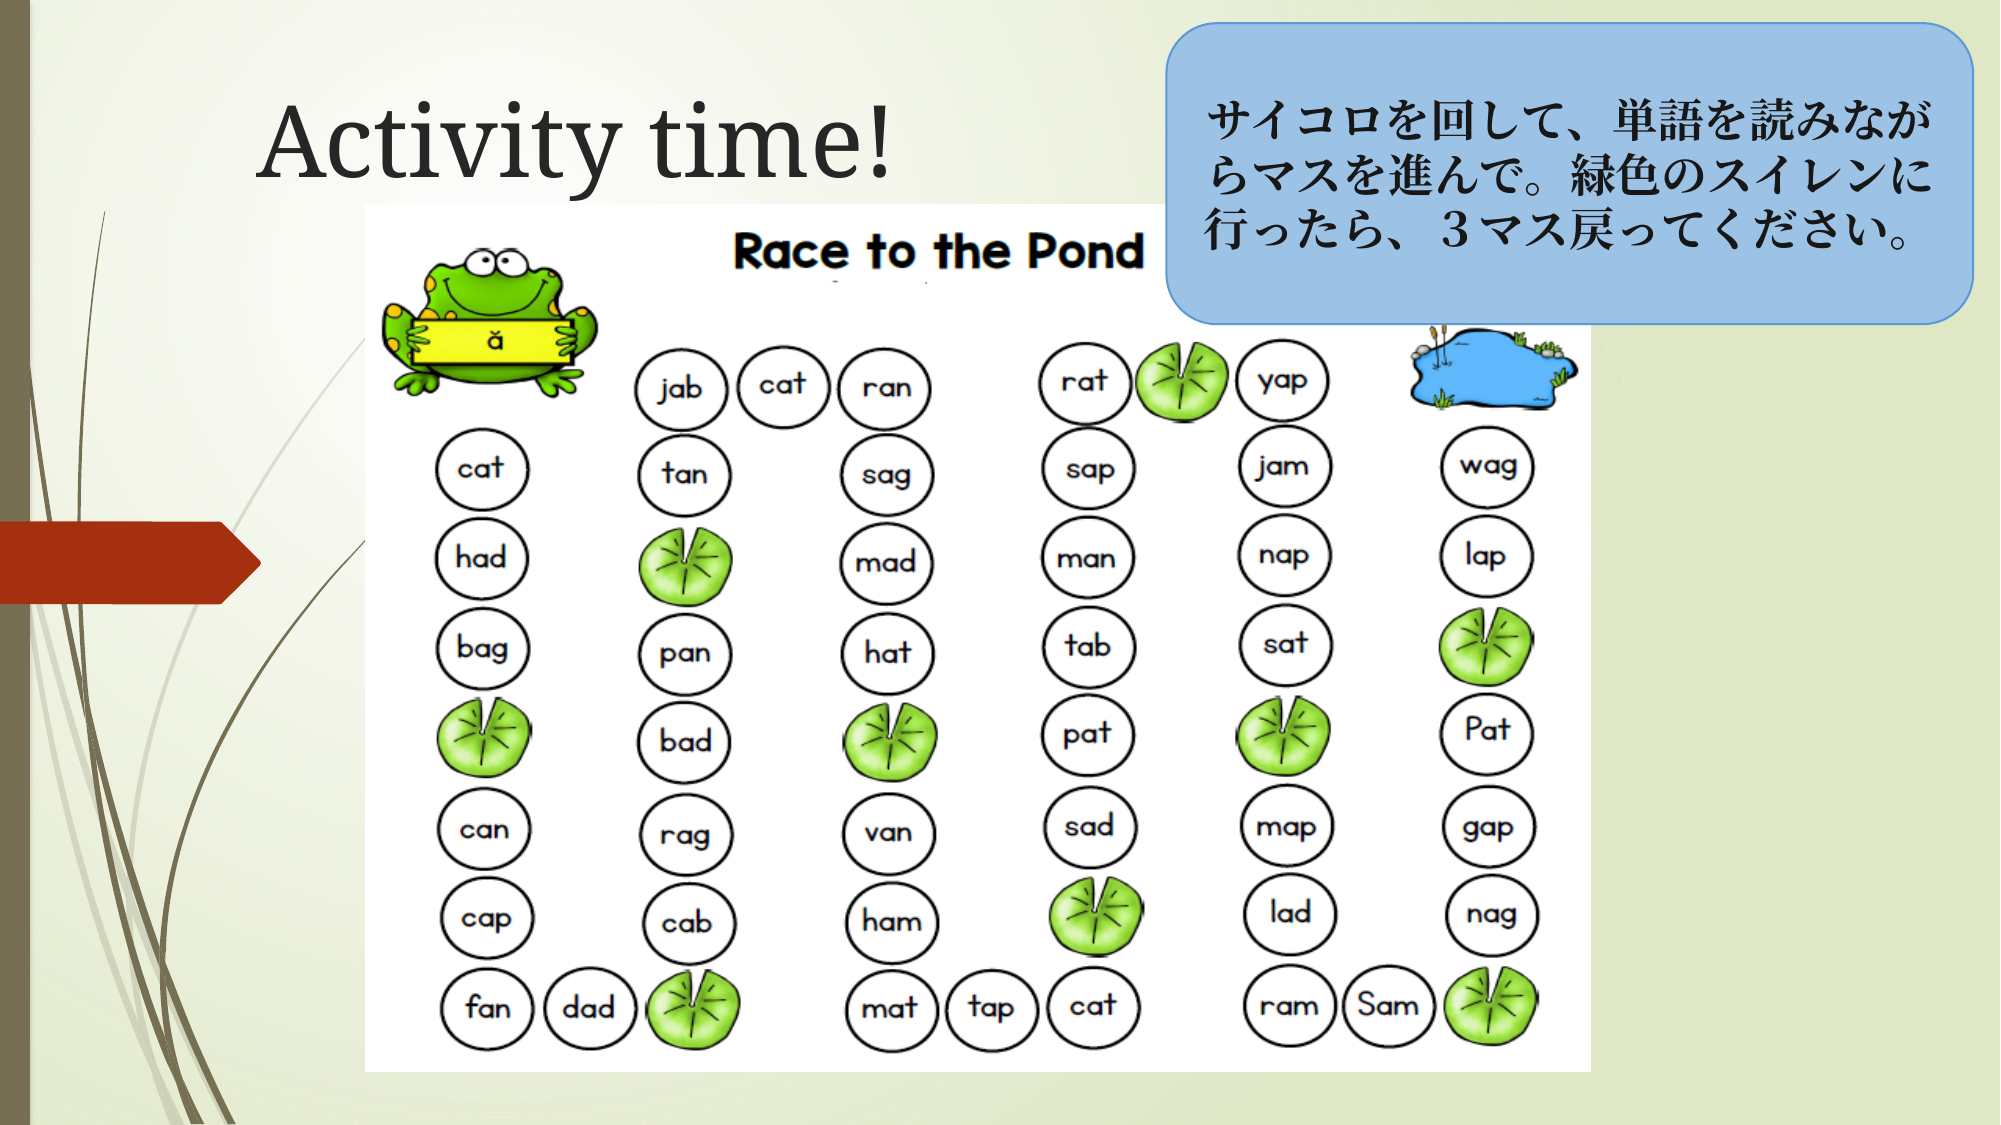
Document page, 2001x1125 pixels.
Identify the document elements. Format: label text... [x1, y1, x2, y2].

text_box サイコロを回して、単語を読みながらマスを進んで。緑色のスイレンに行ったら、３マス戻ってください。 [1166, 23, 1974, 325]
title Activity time! [240, 52, 936, 205]
picture [364, 204, 1591, 1072]
